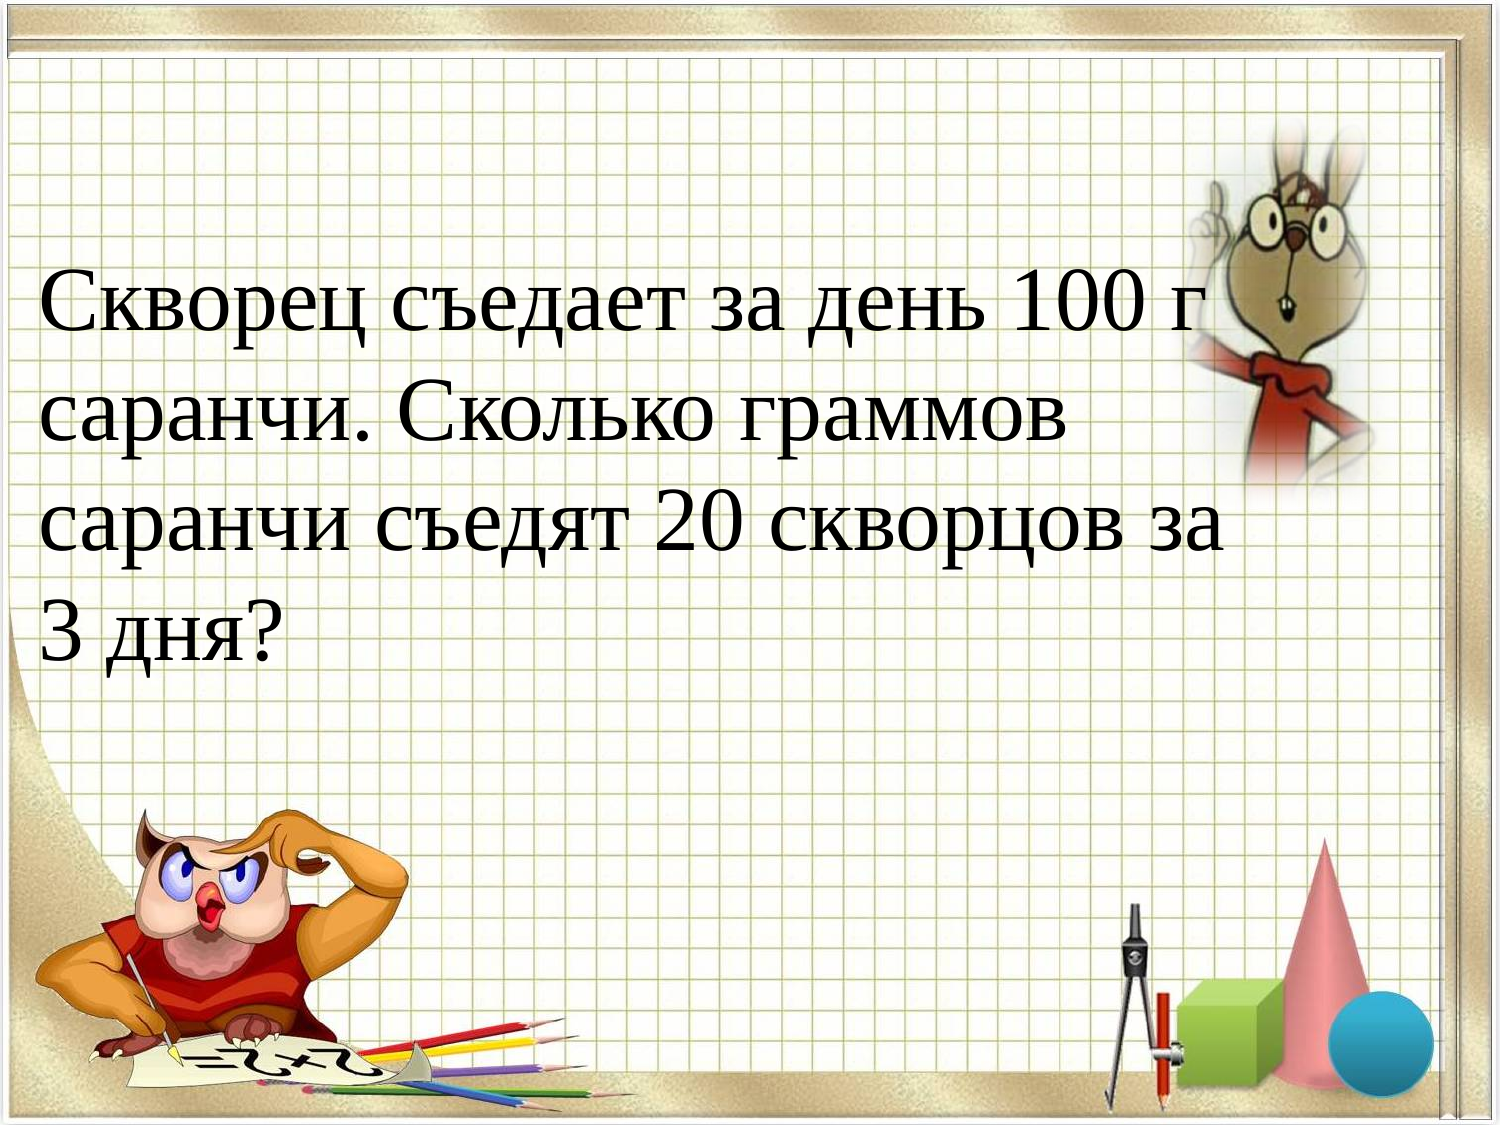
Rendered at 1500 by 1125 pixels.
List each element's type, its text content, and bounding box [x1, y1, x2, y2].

picture [0, 0, 1500, 1125]
text_box Скворец съедает за день 100 г саранчи. Сколько граммов саранчи съедят 20 скворцов за 3 дня? [23, 231, 1311, 687]
